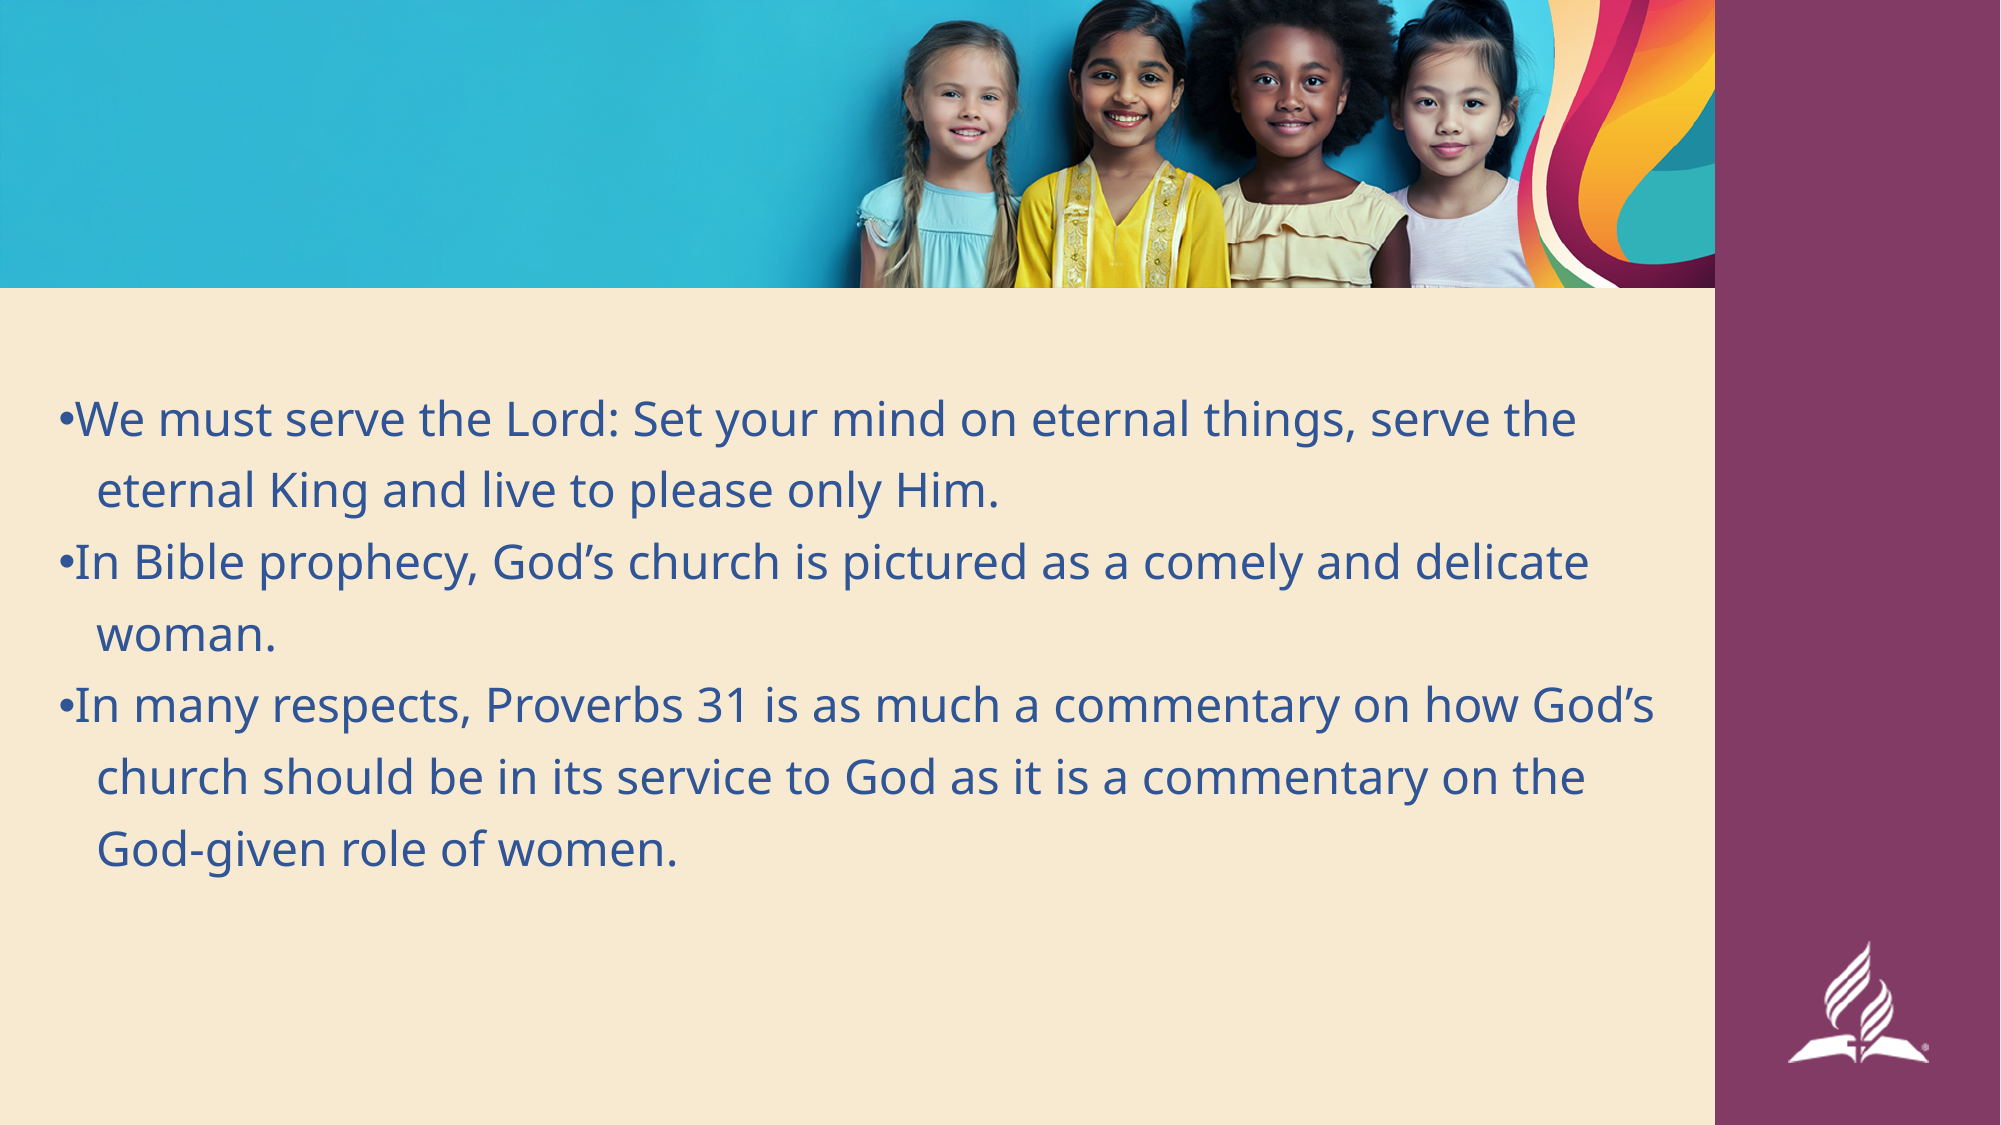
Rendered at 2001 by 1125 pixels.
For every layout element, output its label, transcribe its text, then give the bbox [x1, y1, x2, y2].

picture [0, 0, 2001, 1125]
list We must serve the Lord: Set your mind on eternal things, serve the eternal King and live to please only Him. In Bible prophecy, God’s church is pictured as a comely and delicate woman. In many respects, Proverbs 31 is as much a commentary on how God’s church should be in its service to God as it is a commentary on the God-given role of women. [43, 328, 1678, 1043]
